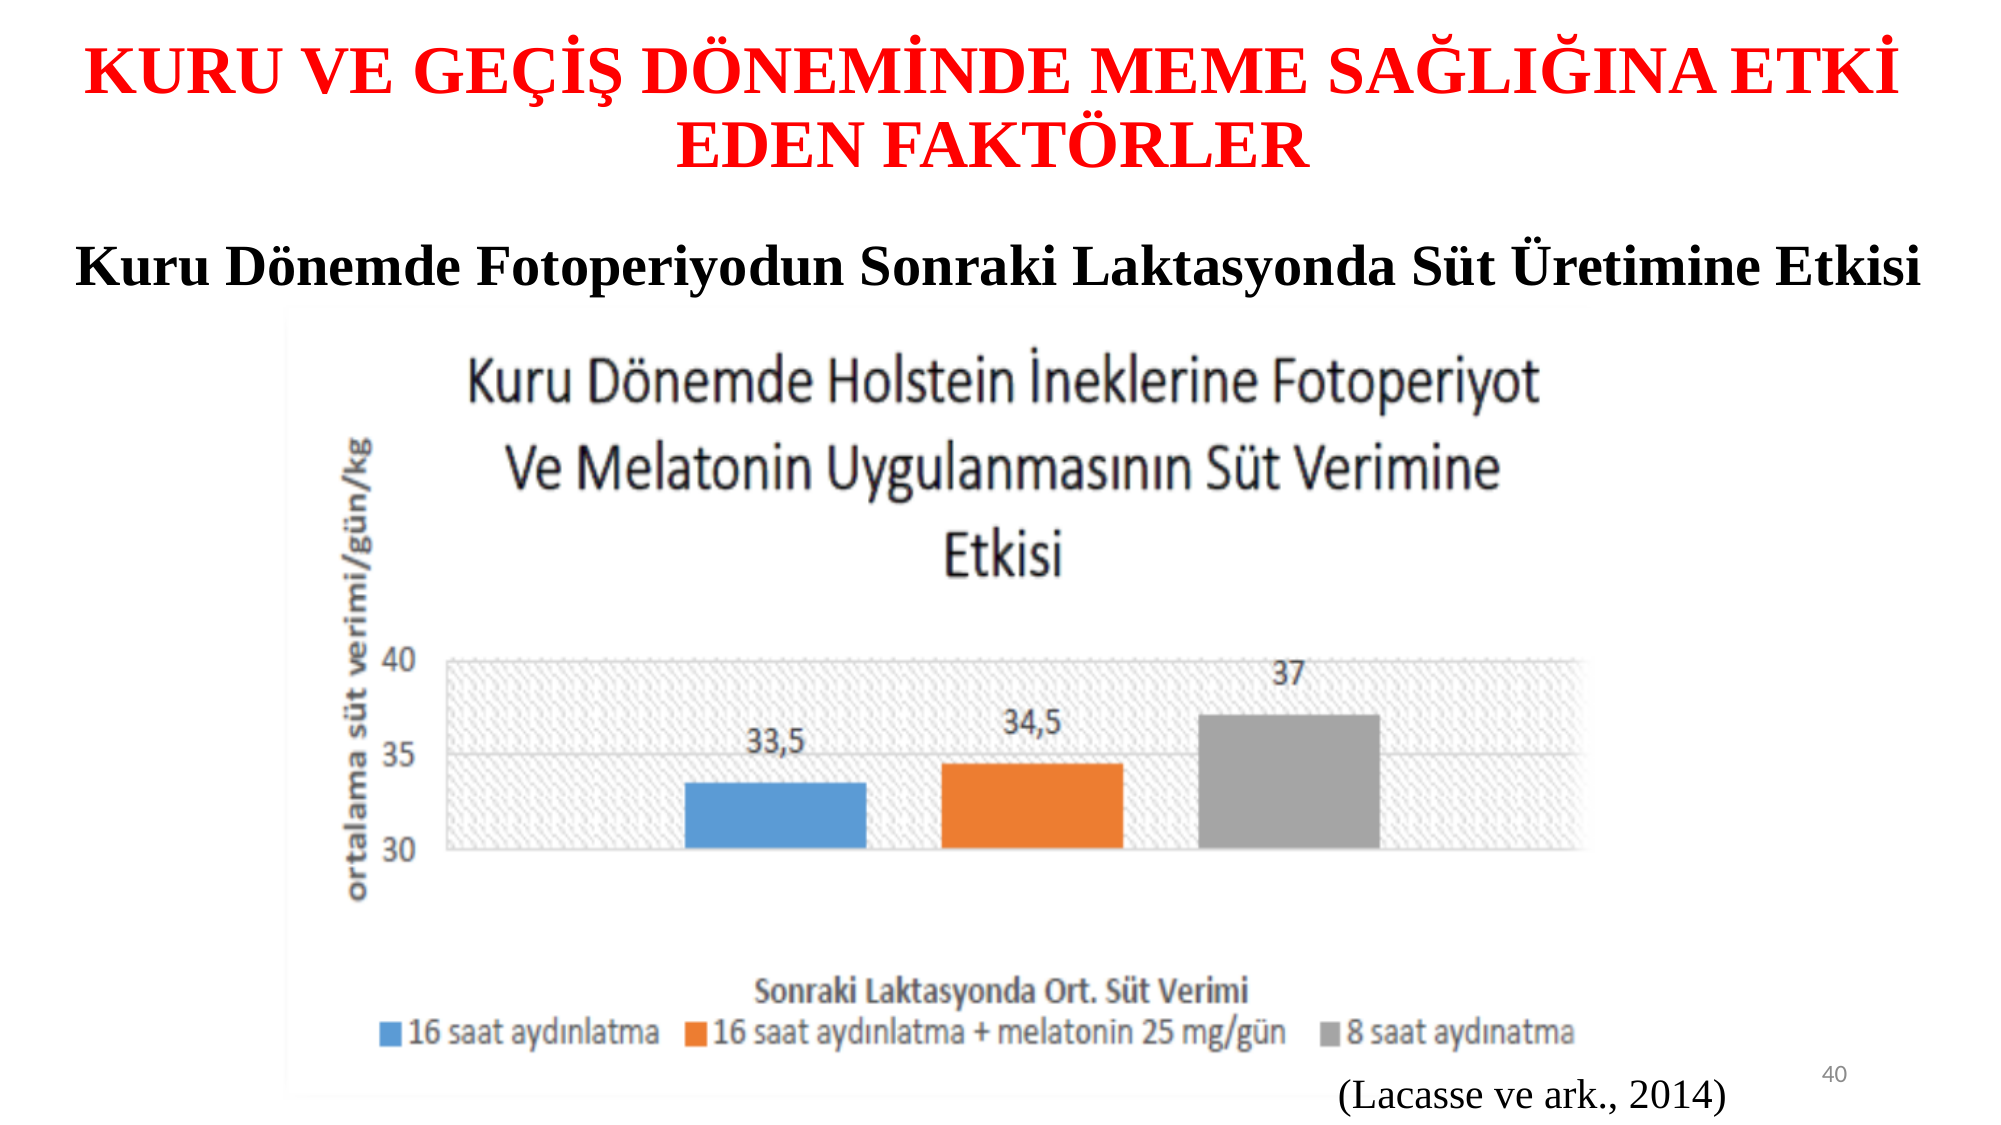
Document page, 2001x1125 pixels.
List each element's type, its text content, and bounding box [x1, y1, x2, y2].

slide_number 40 [1594, 1042, 1863, 1103]
text_box Kuru Dönemde Fotoperiyodun Sonraki Laktasyonda Süt Üretimine Etkisi [60, 219, 1964, 305]
text_box (Lacasse ve ark., 2014) [1323, 1059, 1743, 1125]
picture [277, 305, 1594, 1101]
title KURU VE GEÇİŞ DÖNEMİNDE MEME SAĞLIĞINA ETKİ EDEN FAKTÖRLER [22, 0, 1964, 218]
